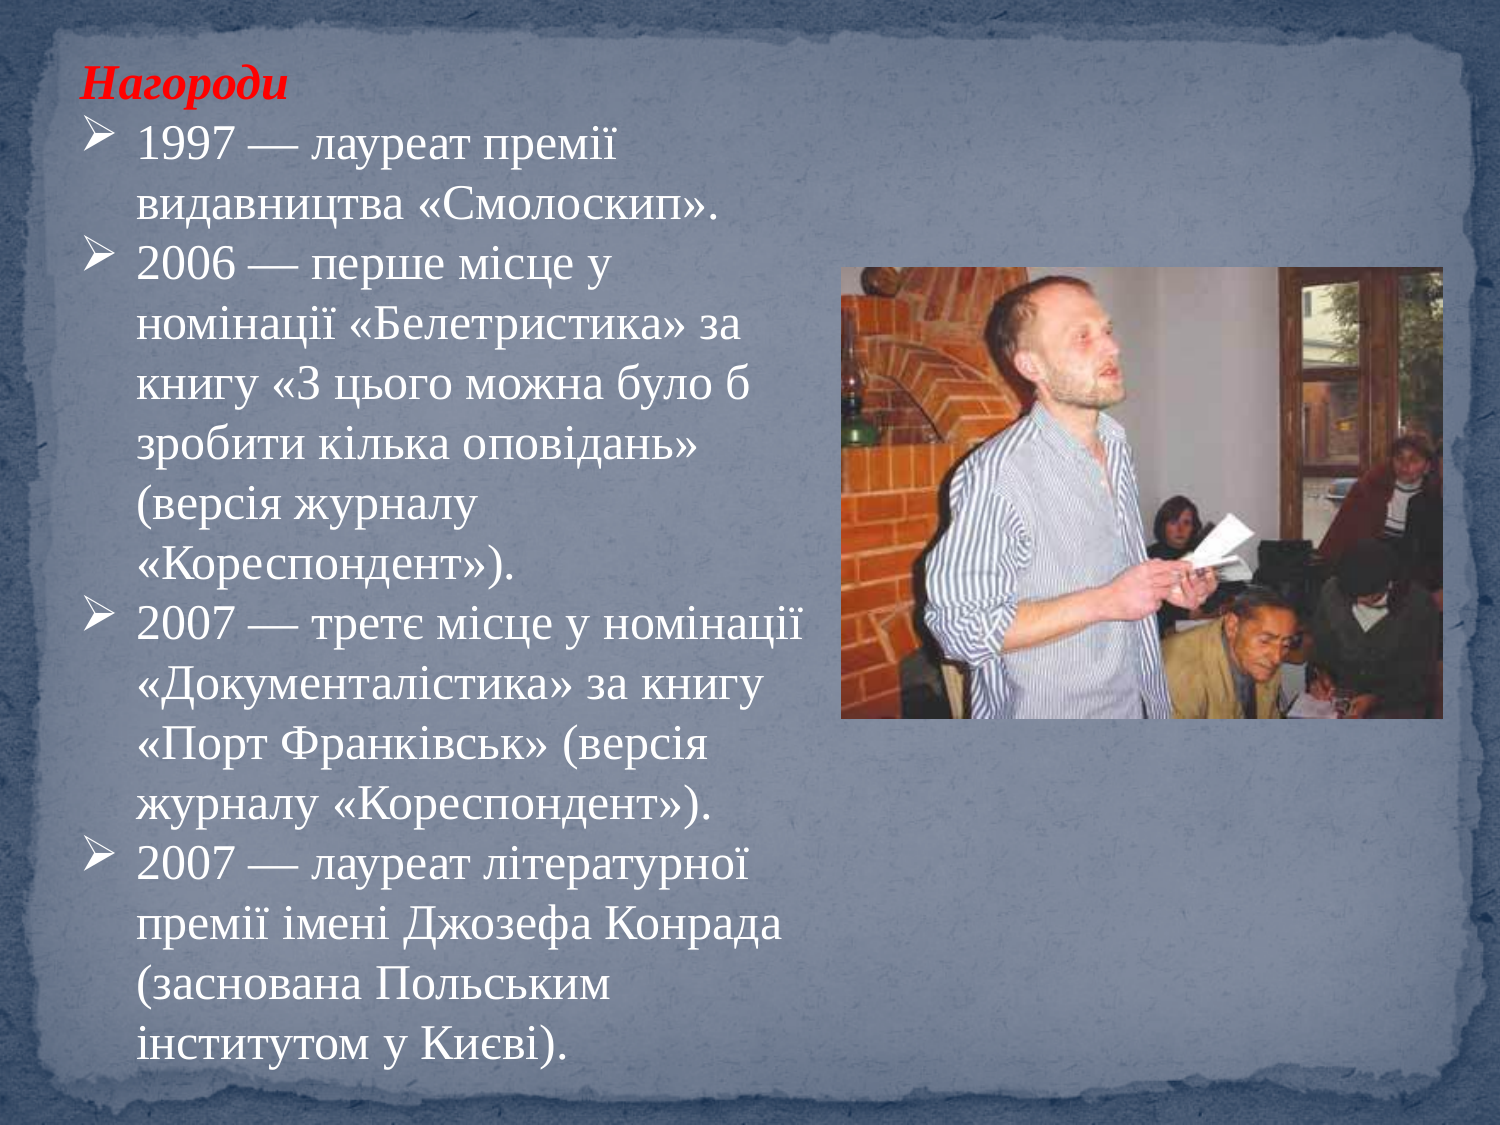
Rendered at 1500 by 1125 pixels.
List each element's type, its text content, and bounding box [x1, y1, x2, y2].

picture [841, 267, 1443, 719]
text_box Нагороди 1997 — лауреат премії видавництва «Смолоскип». 2006 — перше місце у номінації «Белетристика» за книгу «З цього можна було б зробити кілька оповідань» (версія журналу «Кореспондент»). 2007 — третє місце у номінації «Документалістика» за книгу «Порт Франківськ» (версія журналу «Кореспондент»). 2007 — лауреат літературної премії імені Джозефа Конрада (заснована Польським інститутом у Києві). [64, 42, 833, 1078]
